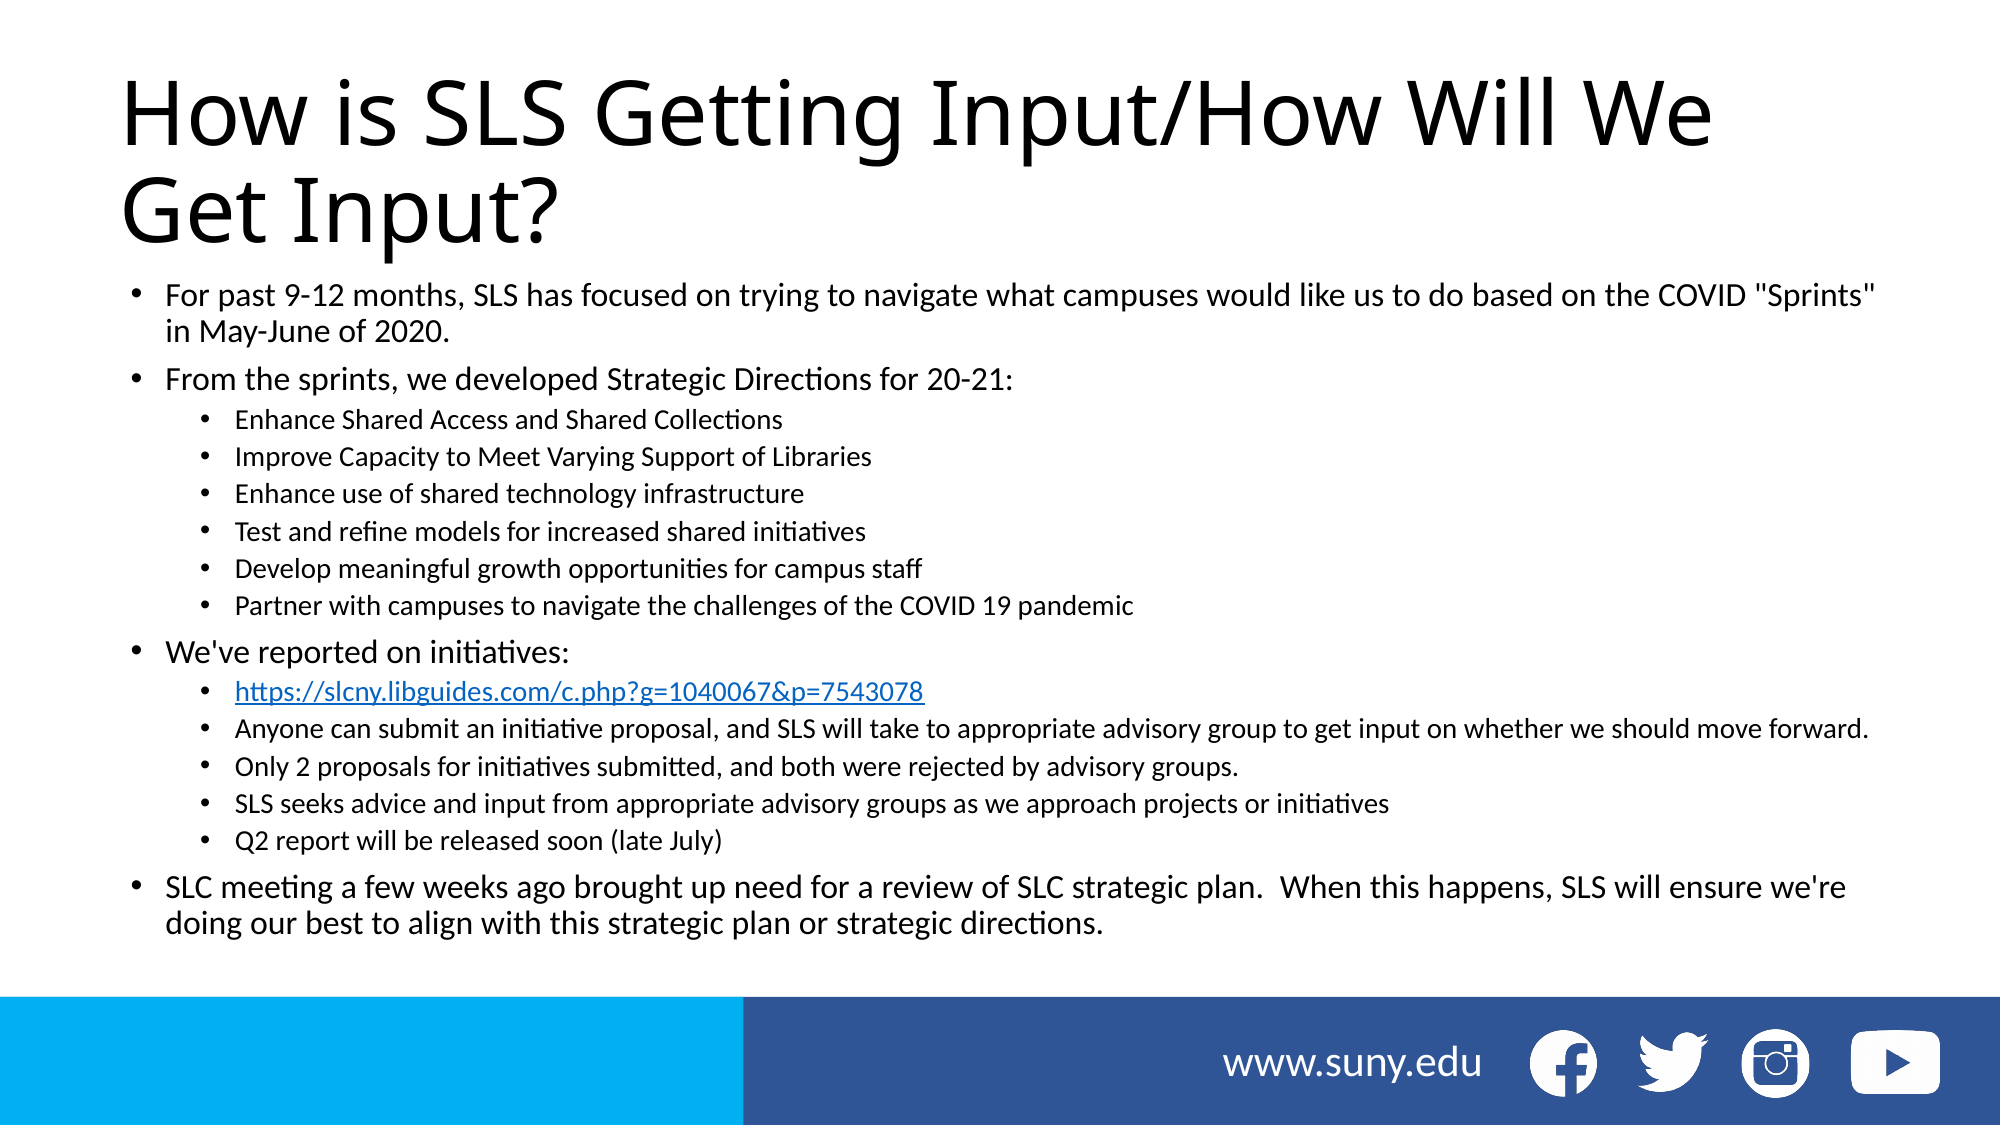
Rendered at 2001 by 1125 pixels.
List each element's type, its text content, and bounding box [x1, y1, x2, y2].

title How is SLS Getting Input/How Will We Get Input? [104, 59, 1863, 270]
list For past 9-12 months, SLS has focused on trying to navigate what campuses would like us to do based on the COVID "Sprints" in May-June of 2020. From the sprints, we developed Strategic Directions for 20-21: Enhance Shared Access and Shared Collections Improve Capacity to Meet Varying Support of Libraries Enhance use of shared technology infrastructure Test and refine models for increased shared initiatives Develop meaningful growth opportunities for campus staff Partner with campuses to navigate the challenges of the COVID 19 pandemic We've reported on initiatives: https://slcny.libguides.com/c.php?g=1040067&p=7543078 Anyone can submit an initiative proposal, and SLS will take to appropriate advisory group to get input on whether we should move forward. Only 2 proposals for initiatives submitted, and both were rejected by advisory groups. SLS seeks advice and input from appropriate advisory groups as we approach projects or initiatives Q2 report will be released soon (late July) SLC meeting a few weeks ago brought up need for a review of SLC strategic plan. When this happens, SLS will ensure we're doing our best to align with this strategic plan or strategic directions. [115, 269, 1896, 975]
